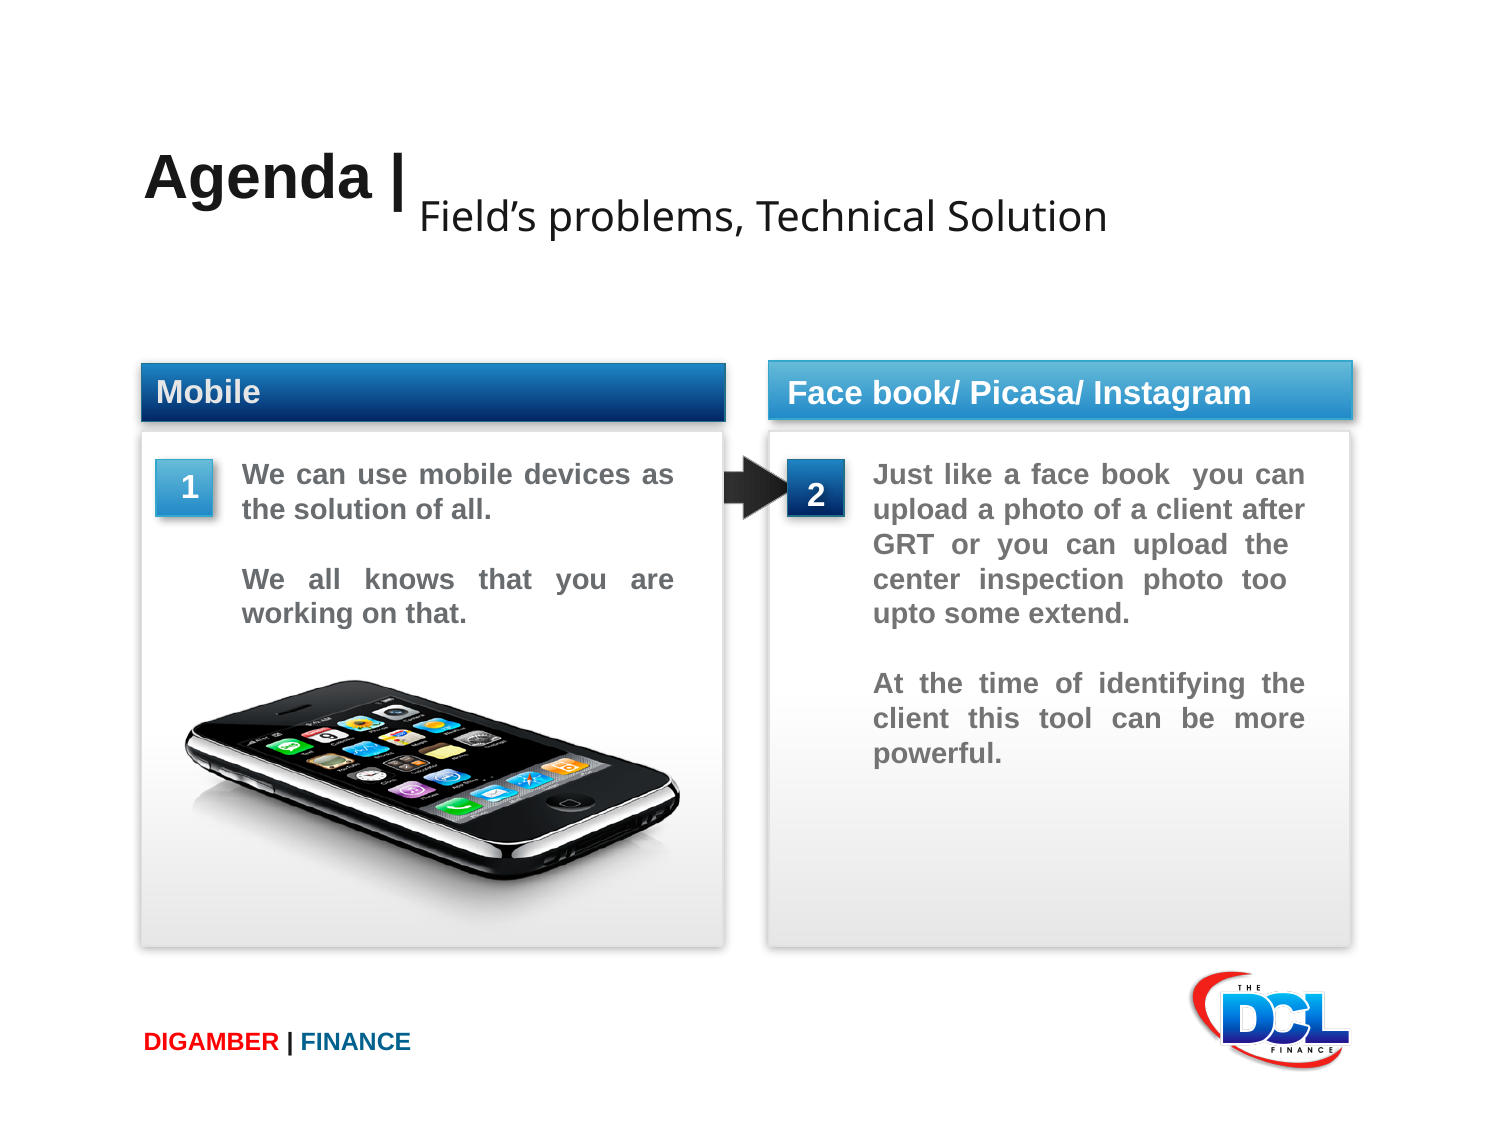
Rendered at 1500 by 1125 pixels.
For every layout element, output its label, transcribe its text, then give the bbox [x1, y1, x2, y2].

text_box DIGAMBER | FINANCE [143, 1010, 455, 1070]
text_box Mobile [155, 373, 595, 411]
text_box [141, 363, 725, 422]
picture [1188, 970, 1353, 1072]
text_box [768, 361, 1353, 420]
text_box [731, 455, 780, 521]
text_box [787, 459, 845, 522]
text_box Field’s problems, Technical Solution [418, 172, 1215, 232]
text_box [141, 431, 723, 946]
text_box Face book/ Picasa/ Instagram [787, 373, 1321, 414]
text_box Agenda | [143, 127, 582, 227]
text_box We can use mobile devices as the solution of all. We all knows that you are working on that. [227, 447, 690, 665]
text_box Just like a face book you can upload a photo of a client after GRT or you can upload the center inspection photo too upto some extend. At the time of identifying the client this tool can be more powerful. [858, 447, 1321, 805]
text_box [768, 431, 1351, 946]
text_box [155, 459, 220, 517]
picture [183, 679, 680, 934]
